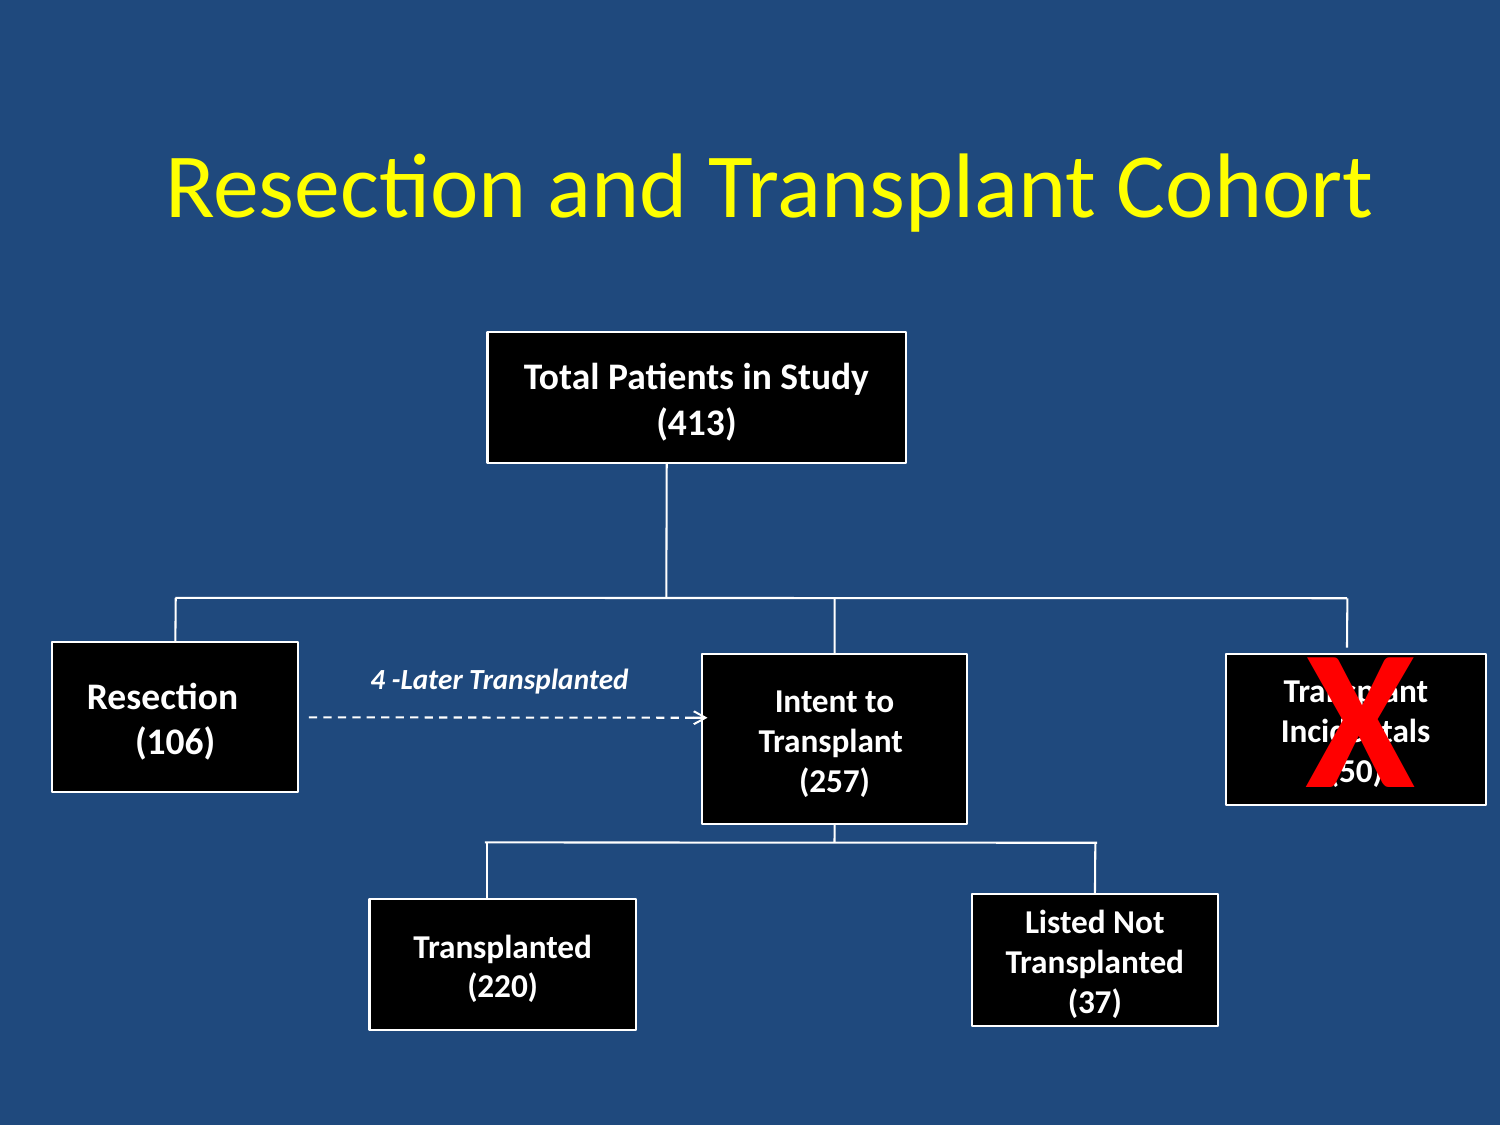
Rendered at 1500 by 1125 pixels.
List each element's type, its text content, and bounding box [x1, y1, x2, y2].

text_box Resection and Transplant Cohort [150, 118, 1391, 244]
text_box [0, 315, 1487, 1125]
